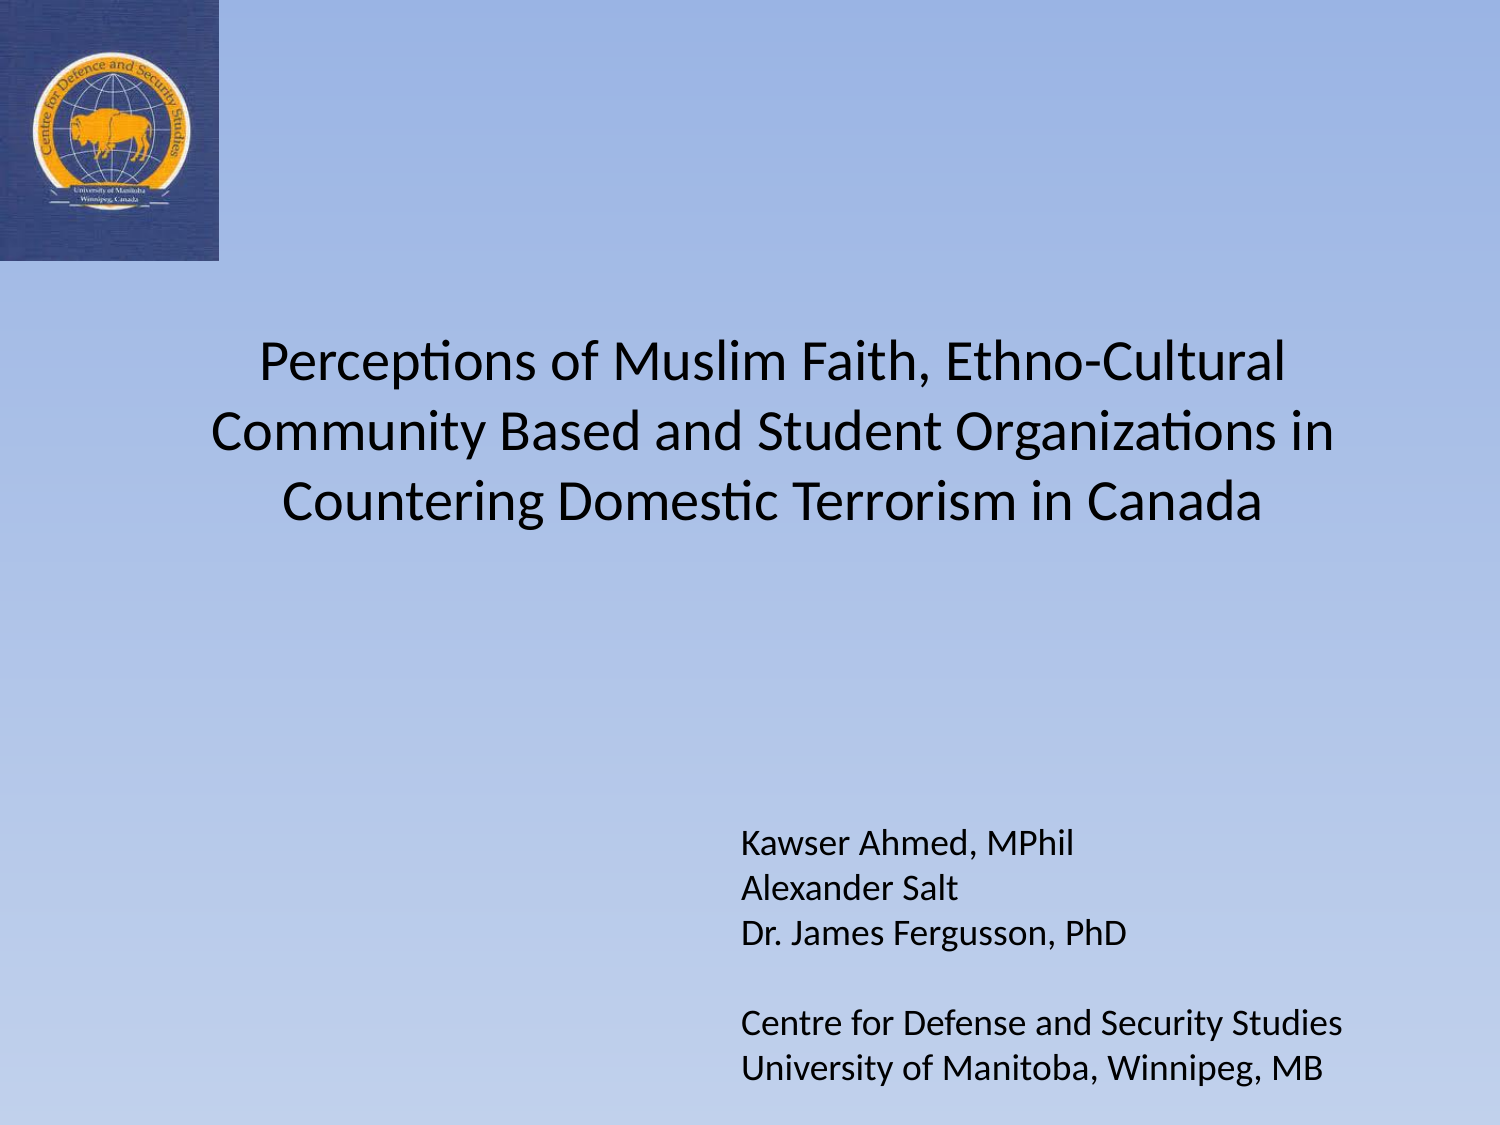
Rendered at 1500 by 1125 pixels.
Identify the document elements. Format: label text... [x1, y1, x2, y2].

text_box Kawser Ahmed, MPhil Alexander Salt Dr. James Fergusson, PhD Centre for Defense and Security Studies University of Manitoba, Winnipeg, MB [726, 810, 1477, 1096]
text_box Perceptions of Muslim Faith, Ethno-Cultural Community Based and Student Organizations in Countering Domestic Terrorism in Canada [135, 314, 1412, 540]
picture [0, 0, 219, 261]
